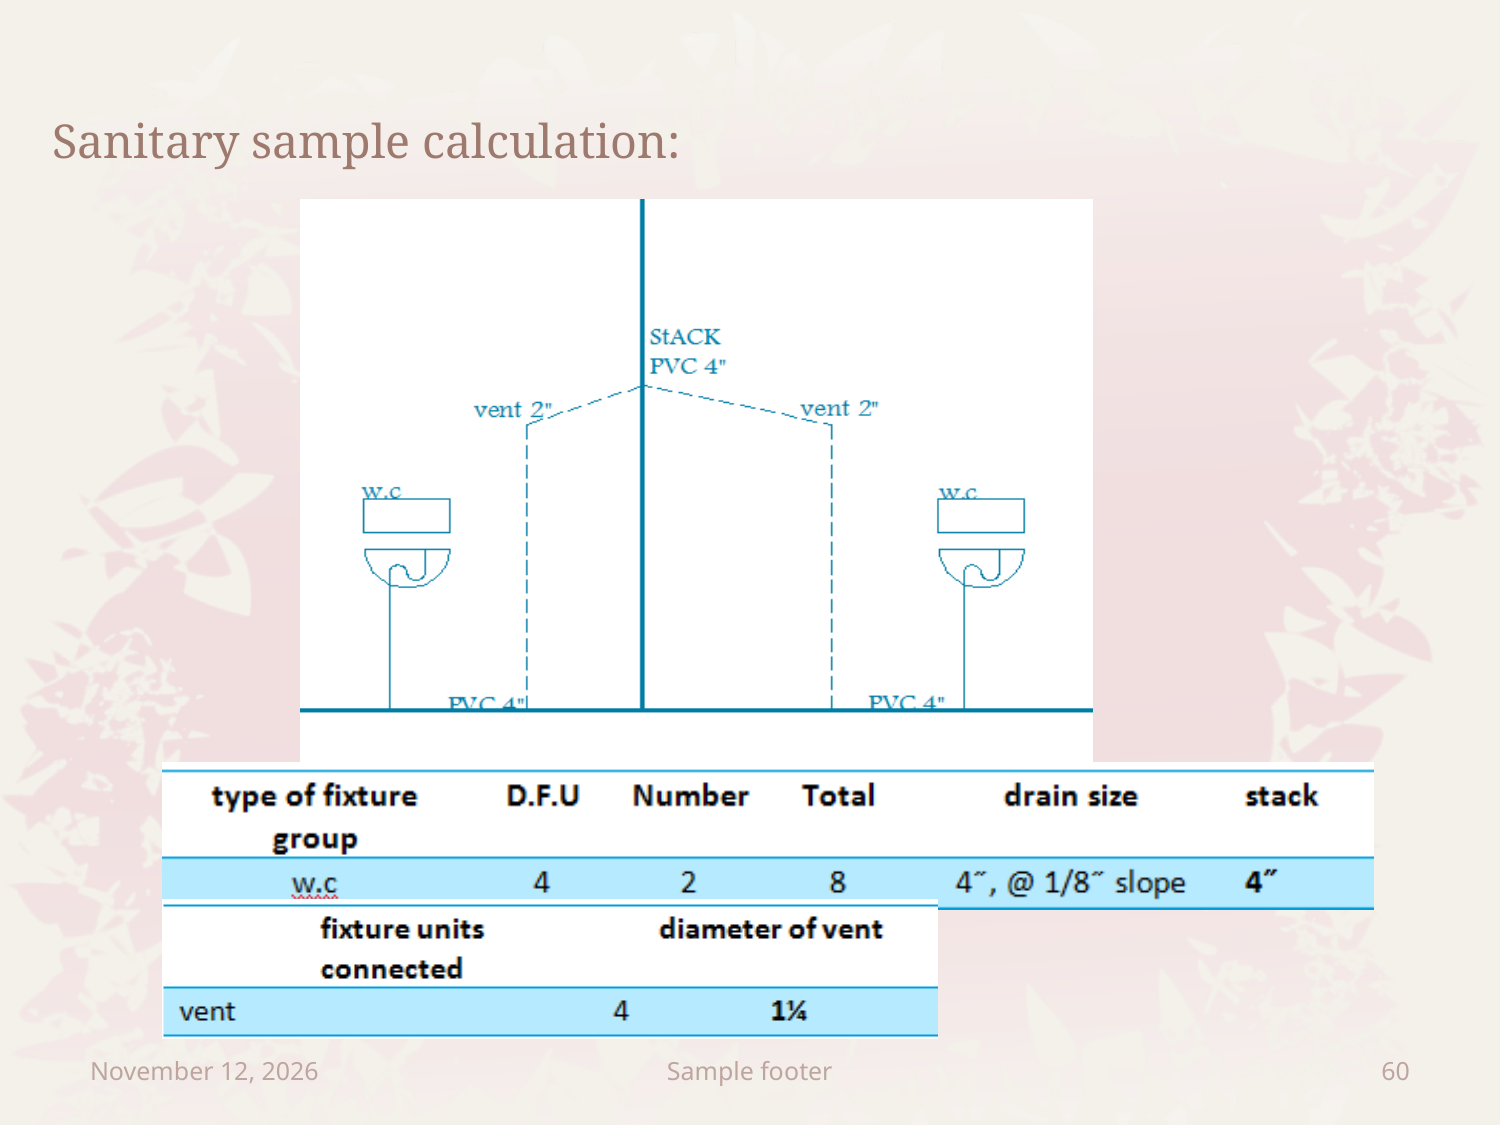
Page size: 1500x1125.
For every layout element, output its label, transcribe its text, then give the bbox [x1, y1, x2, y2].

footer Sample footer [512, 1042, 988, 1103]
slide_number 60 [1074, 1042, 1425, 1103]
picture [0, 0, 1500, 1125]
title Sanitary sample calculation: [37, 87, 825, 193]
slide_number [75, 1042, 425, 1103]
